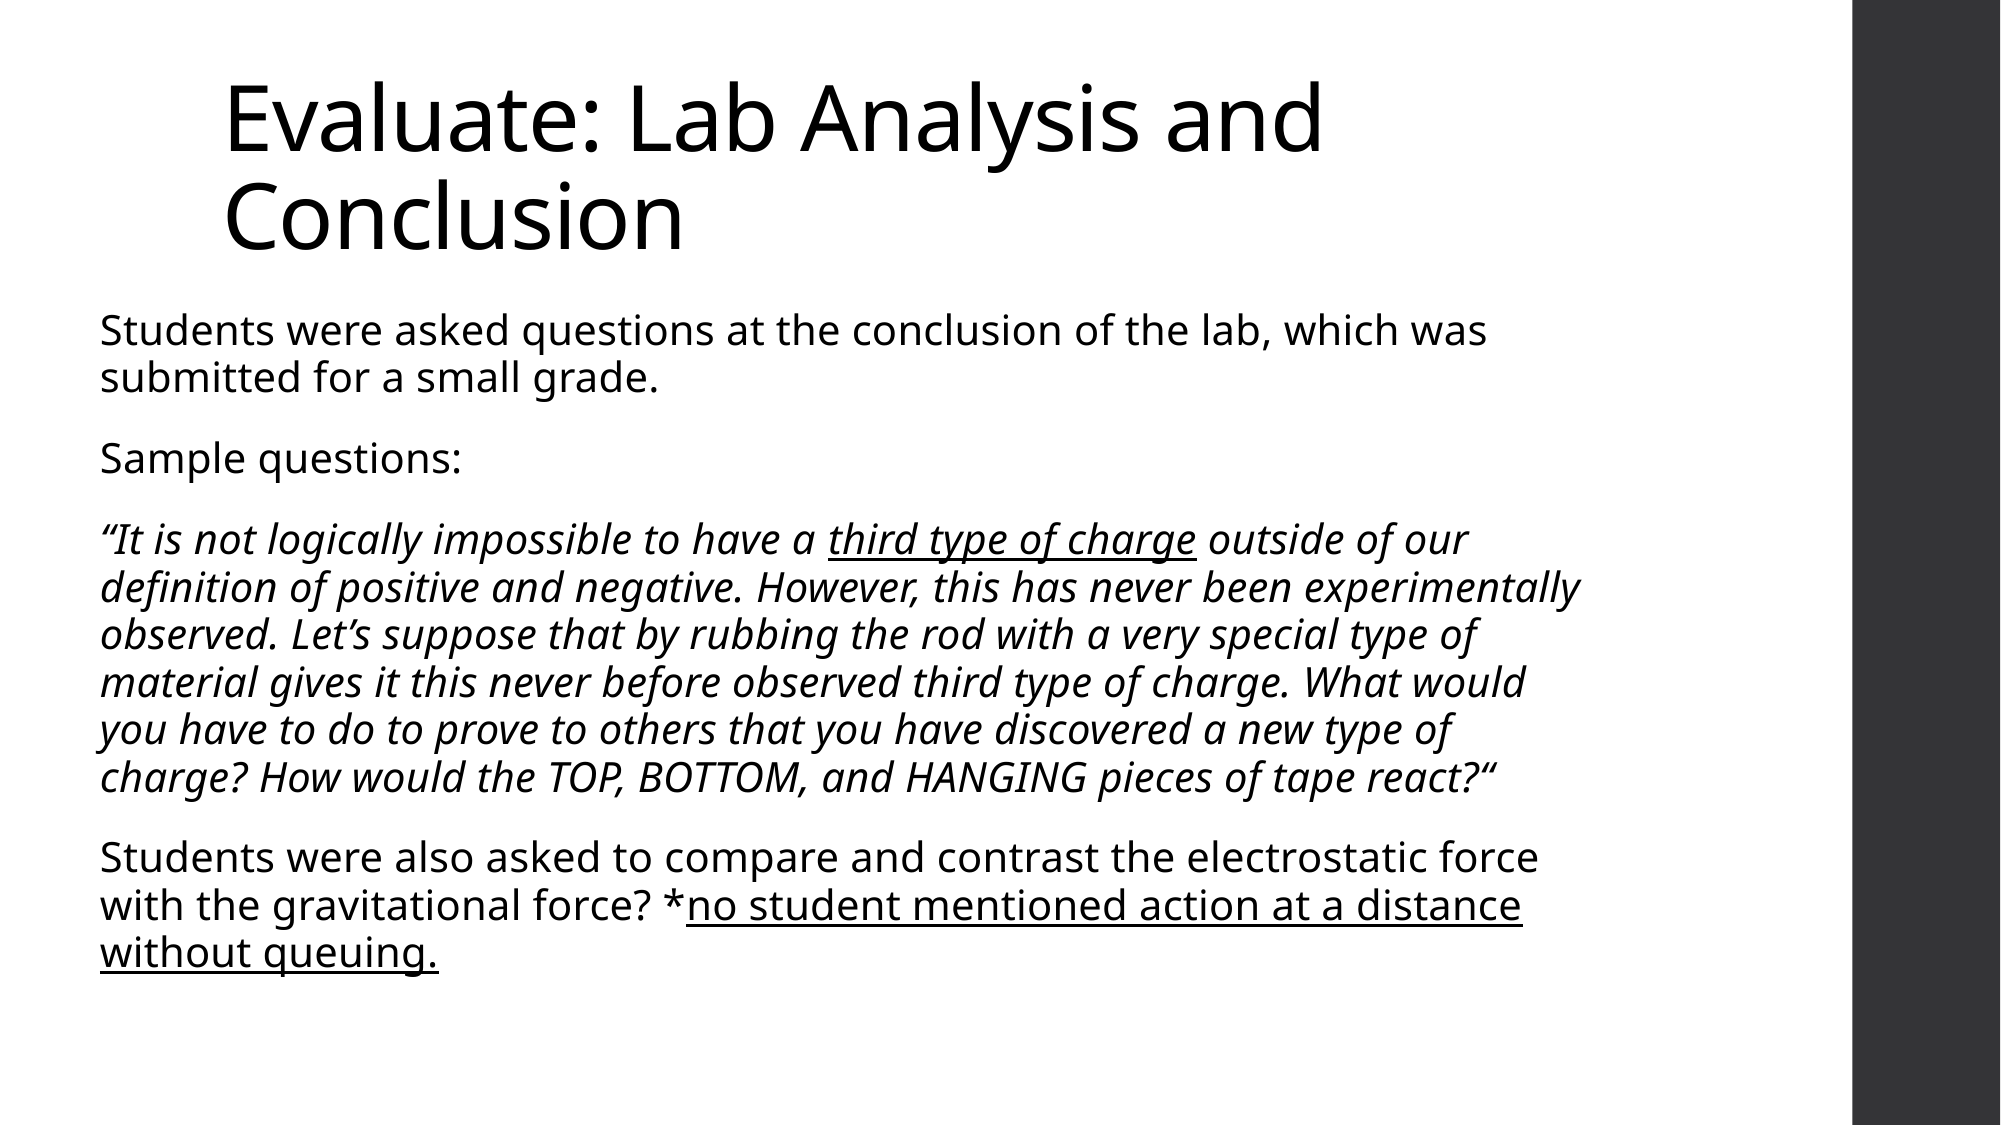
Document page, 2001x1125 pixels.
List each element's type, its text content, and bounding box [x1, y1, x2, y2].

title Evaluate: Lab Analysis and Conclusion [206, 60, 1797, 278]
list Students were asked questions at the conclusion of the lab, which was submitted for a small grade. Sample questions: “It is not logically impossible to have a third type of charge outside of our definition of positive and negative. However, this has never been experimentally observed. Let’s suppose that by rubbing the rod with a very special type of material gives it this never before observed third type of charge. What would you have to do to prove to others that you have discovered a new type of charge? How would the TOP, BOTTOM, and HANGING pieces of tape react?“ Students were also asked to compare and contrast the electrostatic force with the gravitational force? *no student mentioned action at a distance without queuing. [84, 299, 1617, 1090]
